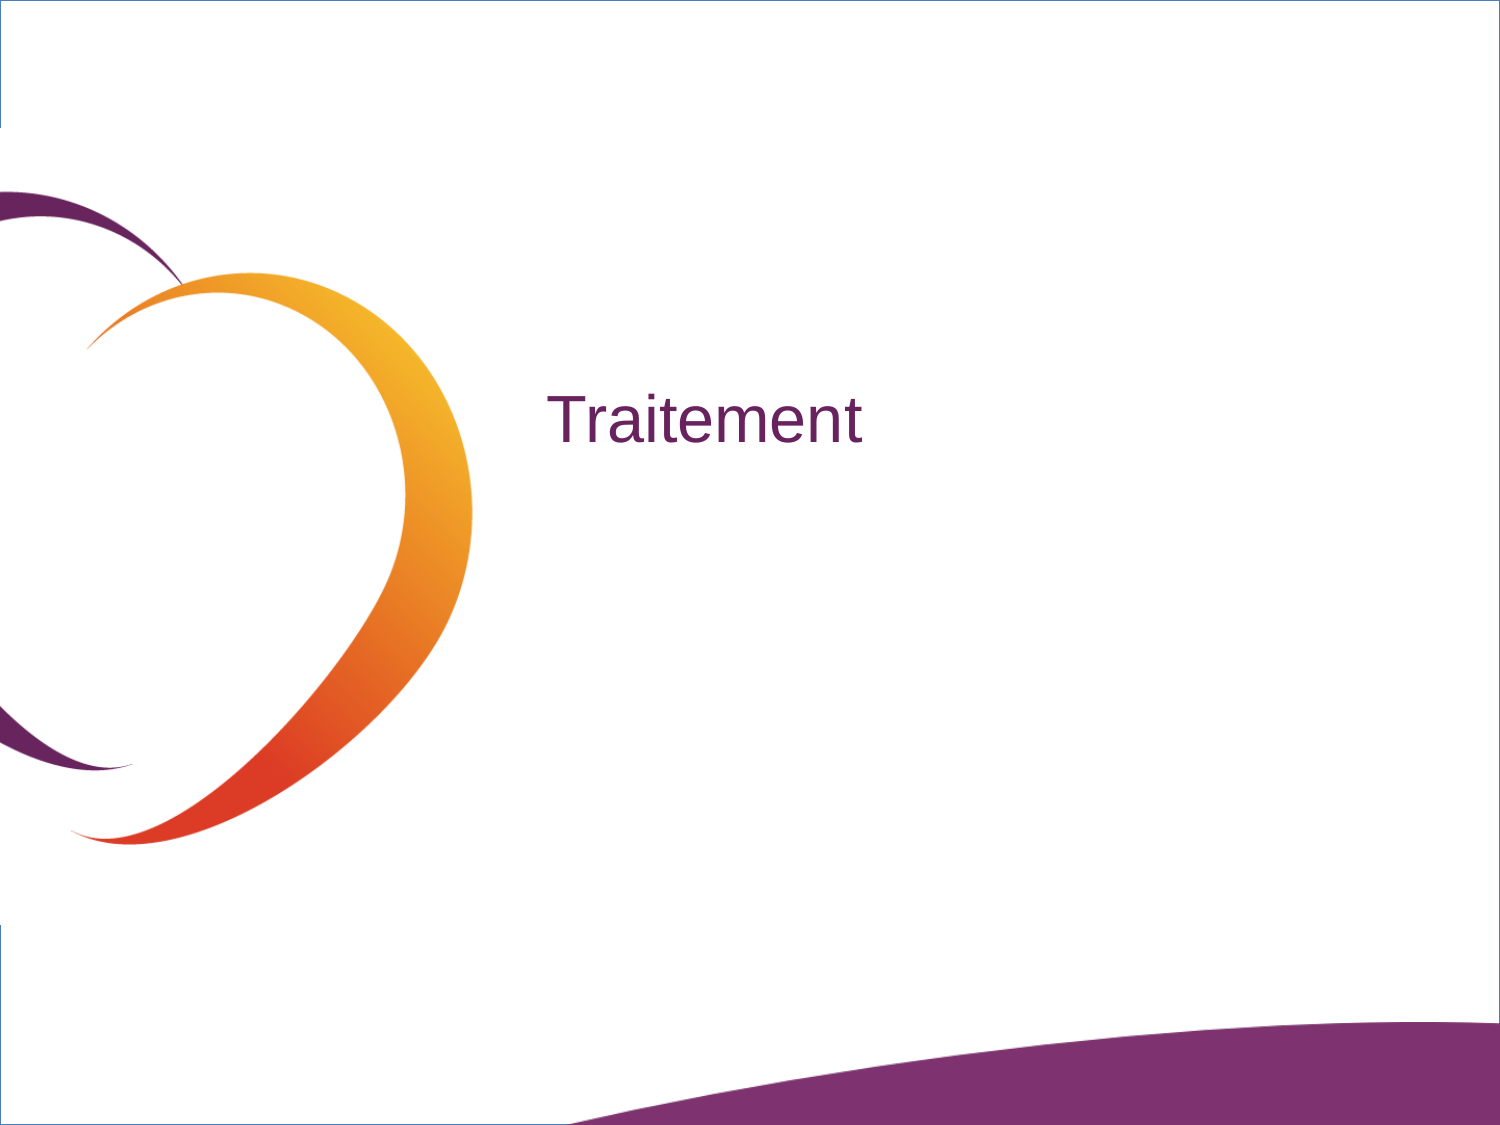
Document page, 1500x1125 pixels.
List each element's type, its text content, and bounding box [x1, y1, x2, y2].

picture [0, 128, 561, 925]
title Traitement [531, 368, 1441, 667]
